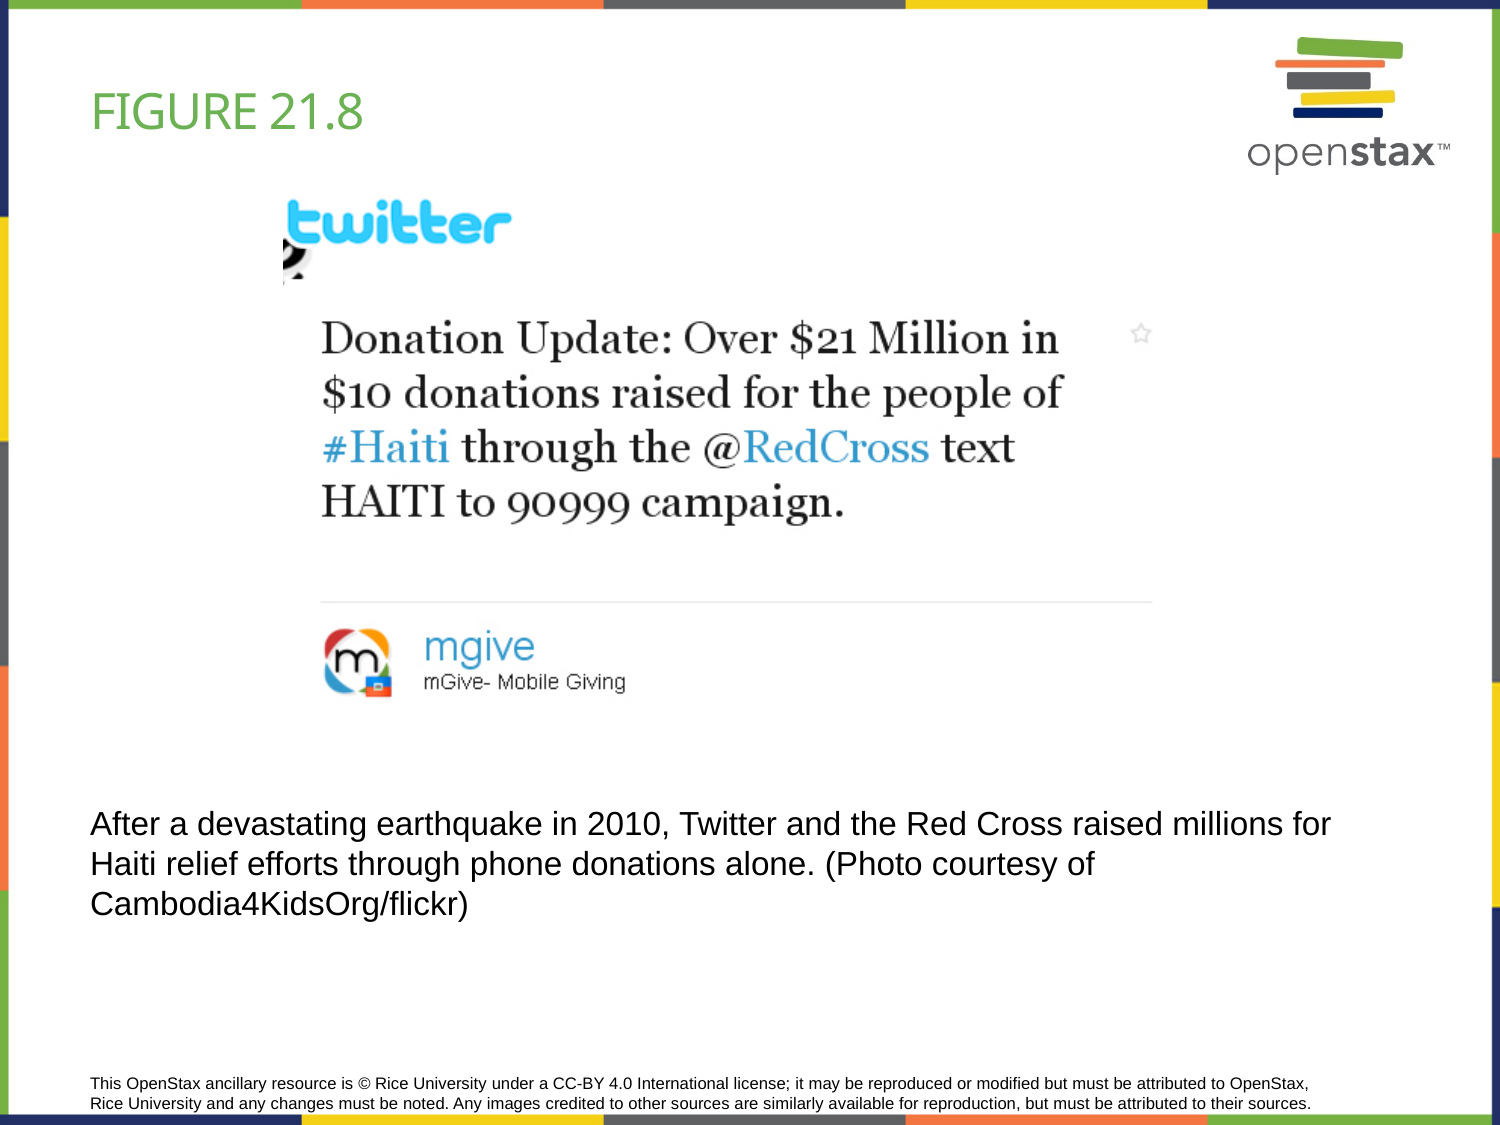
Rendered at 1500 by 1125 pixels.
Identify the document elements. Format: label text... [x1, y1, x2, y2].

footer This OpenStax ancillary resource is © Rice University under a CC-BY 4.0 International license; it may be reproduced or modified but must be attributed to OpenStax, Rice University and any changes must be noted. Any images credited to other sources are similarly available for reproduction, but must be attributed to their sources. [75, 1065, 1340, 1112]
list After a devastating earthquake in 2010, Twitter and the Red Cross raised millions for Haiti relief efforts through phone donations alone. (Photo courtesy of Cambodia4KidsOrg/flickr) [74, 794, 1398, 987]
title Figure 21.8 [75, 39, 1246, 148]
picture [0, 0, 1500, 1125]
